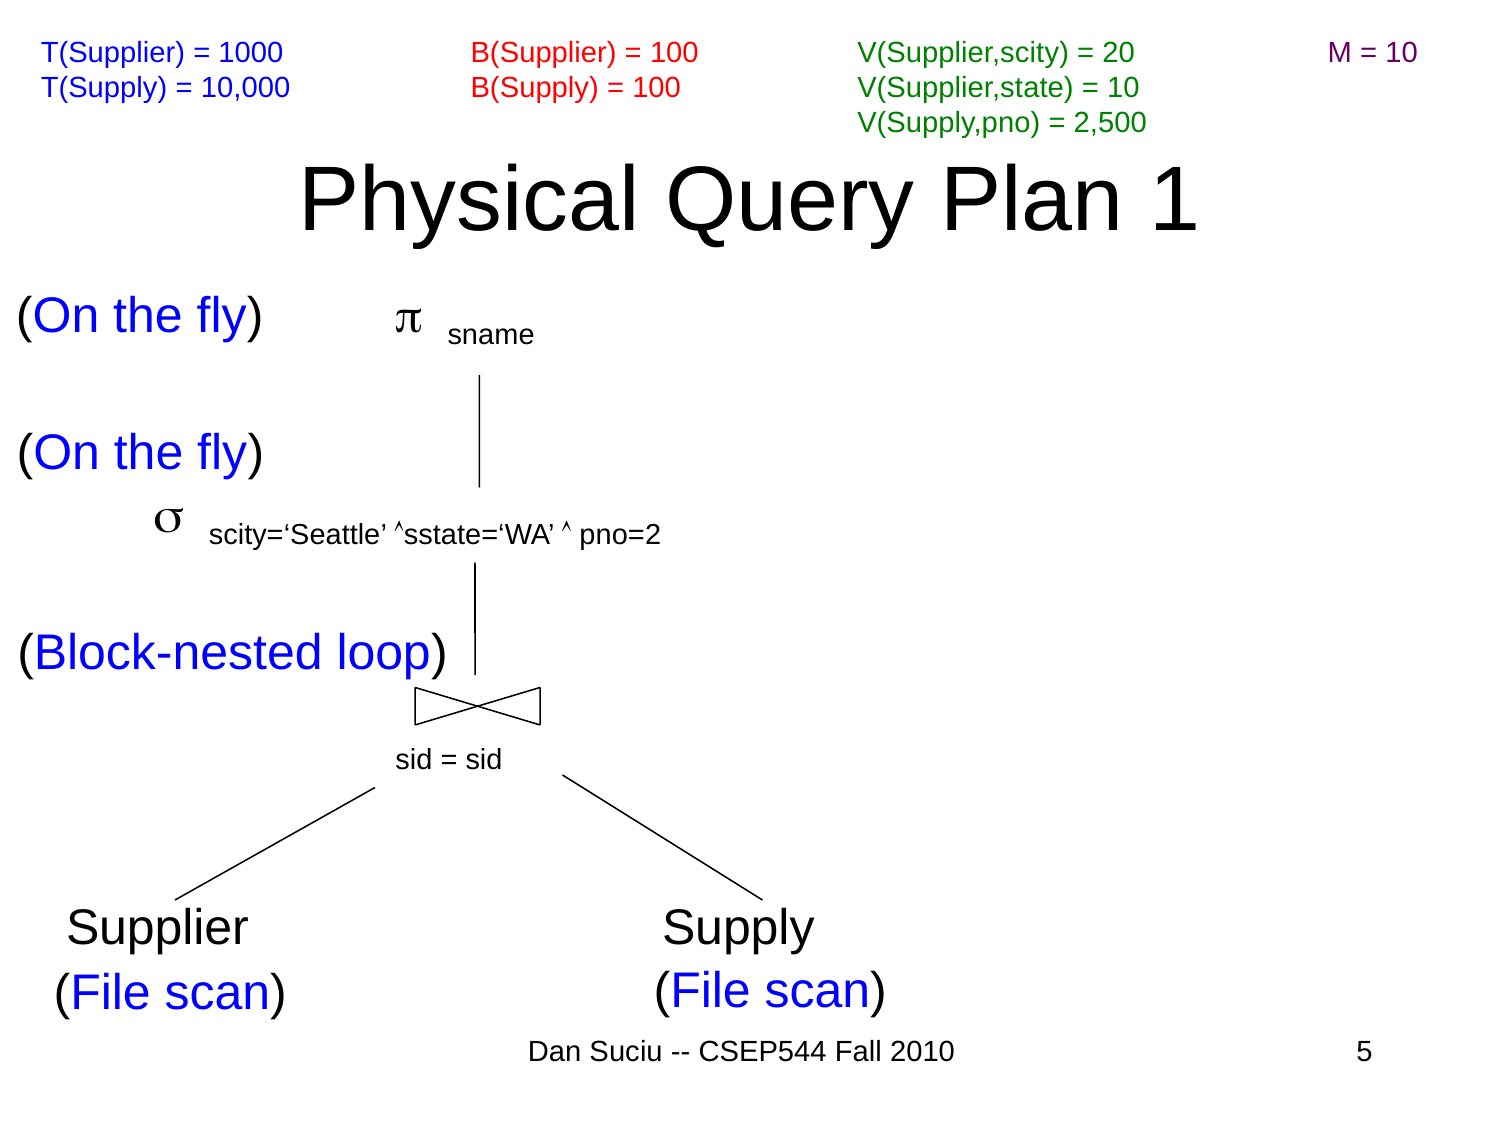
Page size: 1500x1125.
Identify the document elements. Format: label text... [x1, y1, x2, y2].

text_box scity=‘Seattle’ sstate=‘WA’  pno=2 [138, 474, 677, 558]
text_box (File scan) [638, 949, 902, 1025]
text_box (On the fly) [1, 412, 280, 488]
text_box (Block-nested loop) [2, 612, 463, 688]
text_box M = 10 [1312, 26, 1433, 76]
title Physical Query Plan 1 [112, 99, 1388, 288]
text_box B(Supplier) = 100 B(Supply) = 100 [455, 26, 715, 111]
text_box sid = sid [380, 699, 518, 783]
text_box (File scan) [38, 952, 302, 1027]
text_box V(Supplier,scity) = 20 V(Supplier,state) = 10 V(Supply,pno) = 2,500 [842, 26, 1163, 146]
slide_number 5 [1074, 1024, 1388, 1101]
text_box Supply [647, 887, 830, 949]
text_box (On the fly) [1, 274, 279, 350]
footer Dan Suciu -- CSEP544 Fall 2010 [512, 1024, 988, 1101]
text_box T(Supplier) = 1000 T(Supply) = 10,000 [25, 26, 306, 111]
text_box sname [380, 274, 551, 358]
text_box Supplier [51, 887, 265, 952]
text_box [414, 687, 541, 726]
